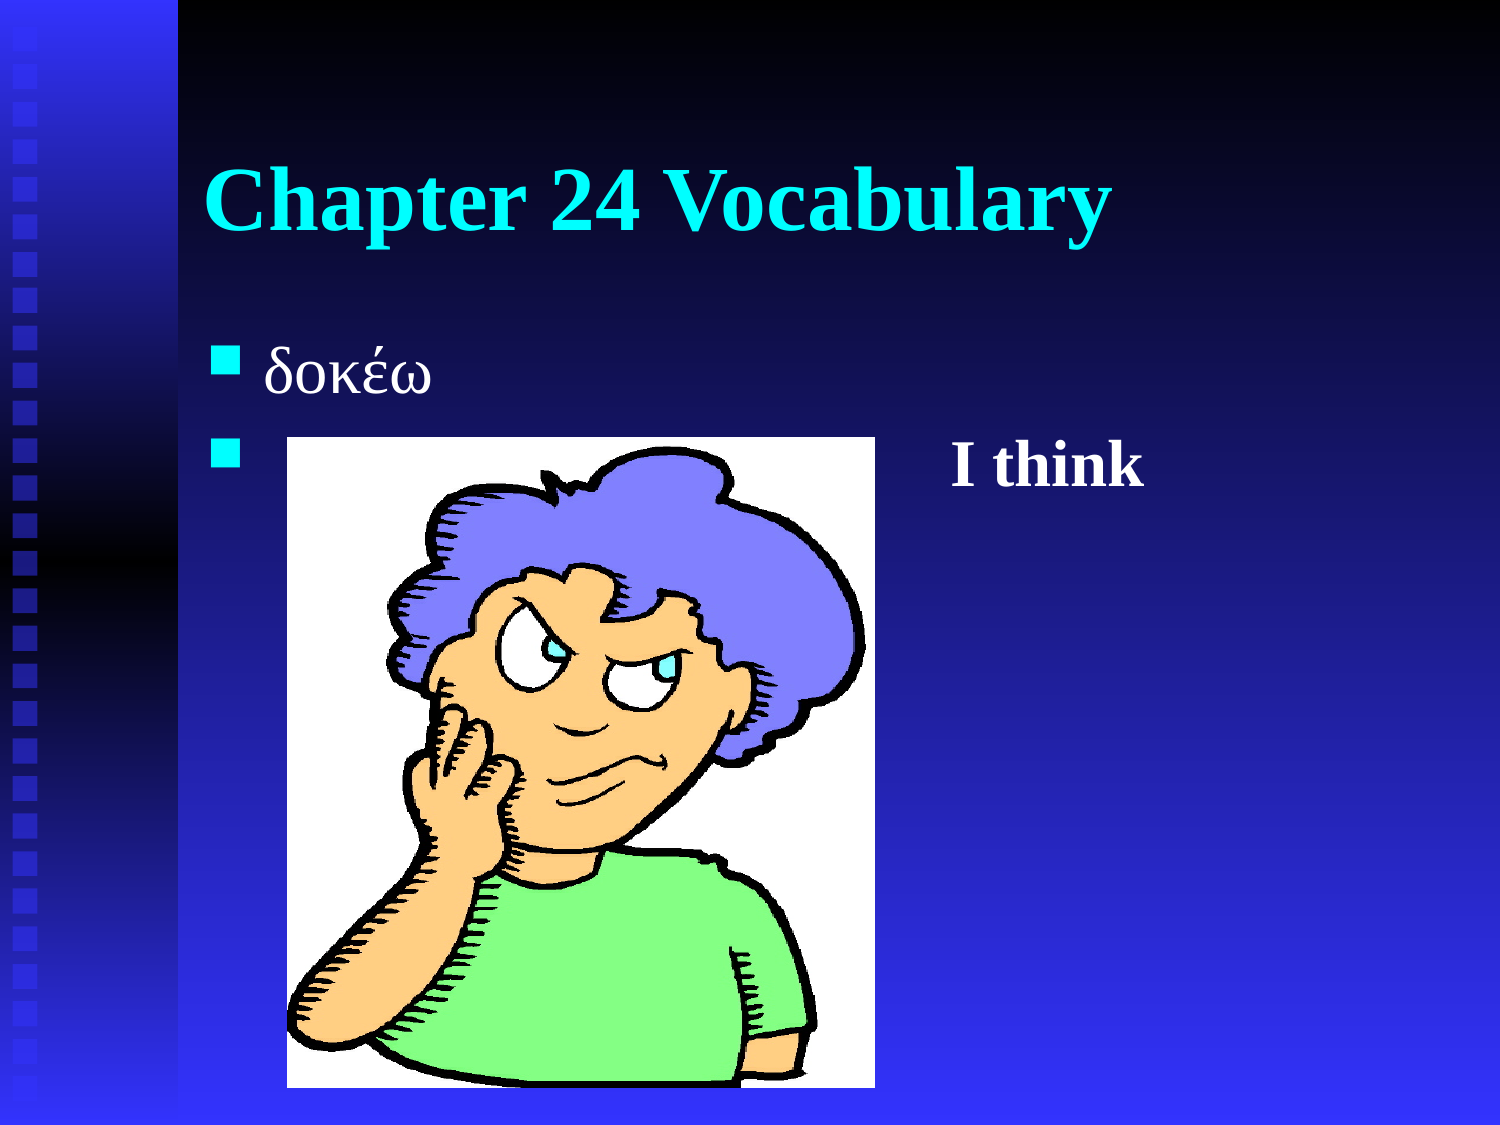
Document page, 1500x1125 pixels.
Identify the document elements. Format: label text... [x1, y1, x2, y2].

title Chapter 24 Vocabulary [187, 99, 1463, 288]
list δοκέω I think [191, 319, 1467, 995]
picture [287, 437, 876, 1088]
